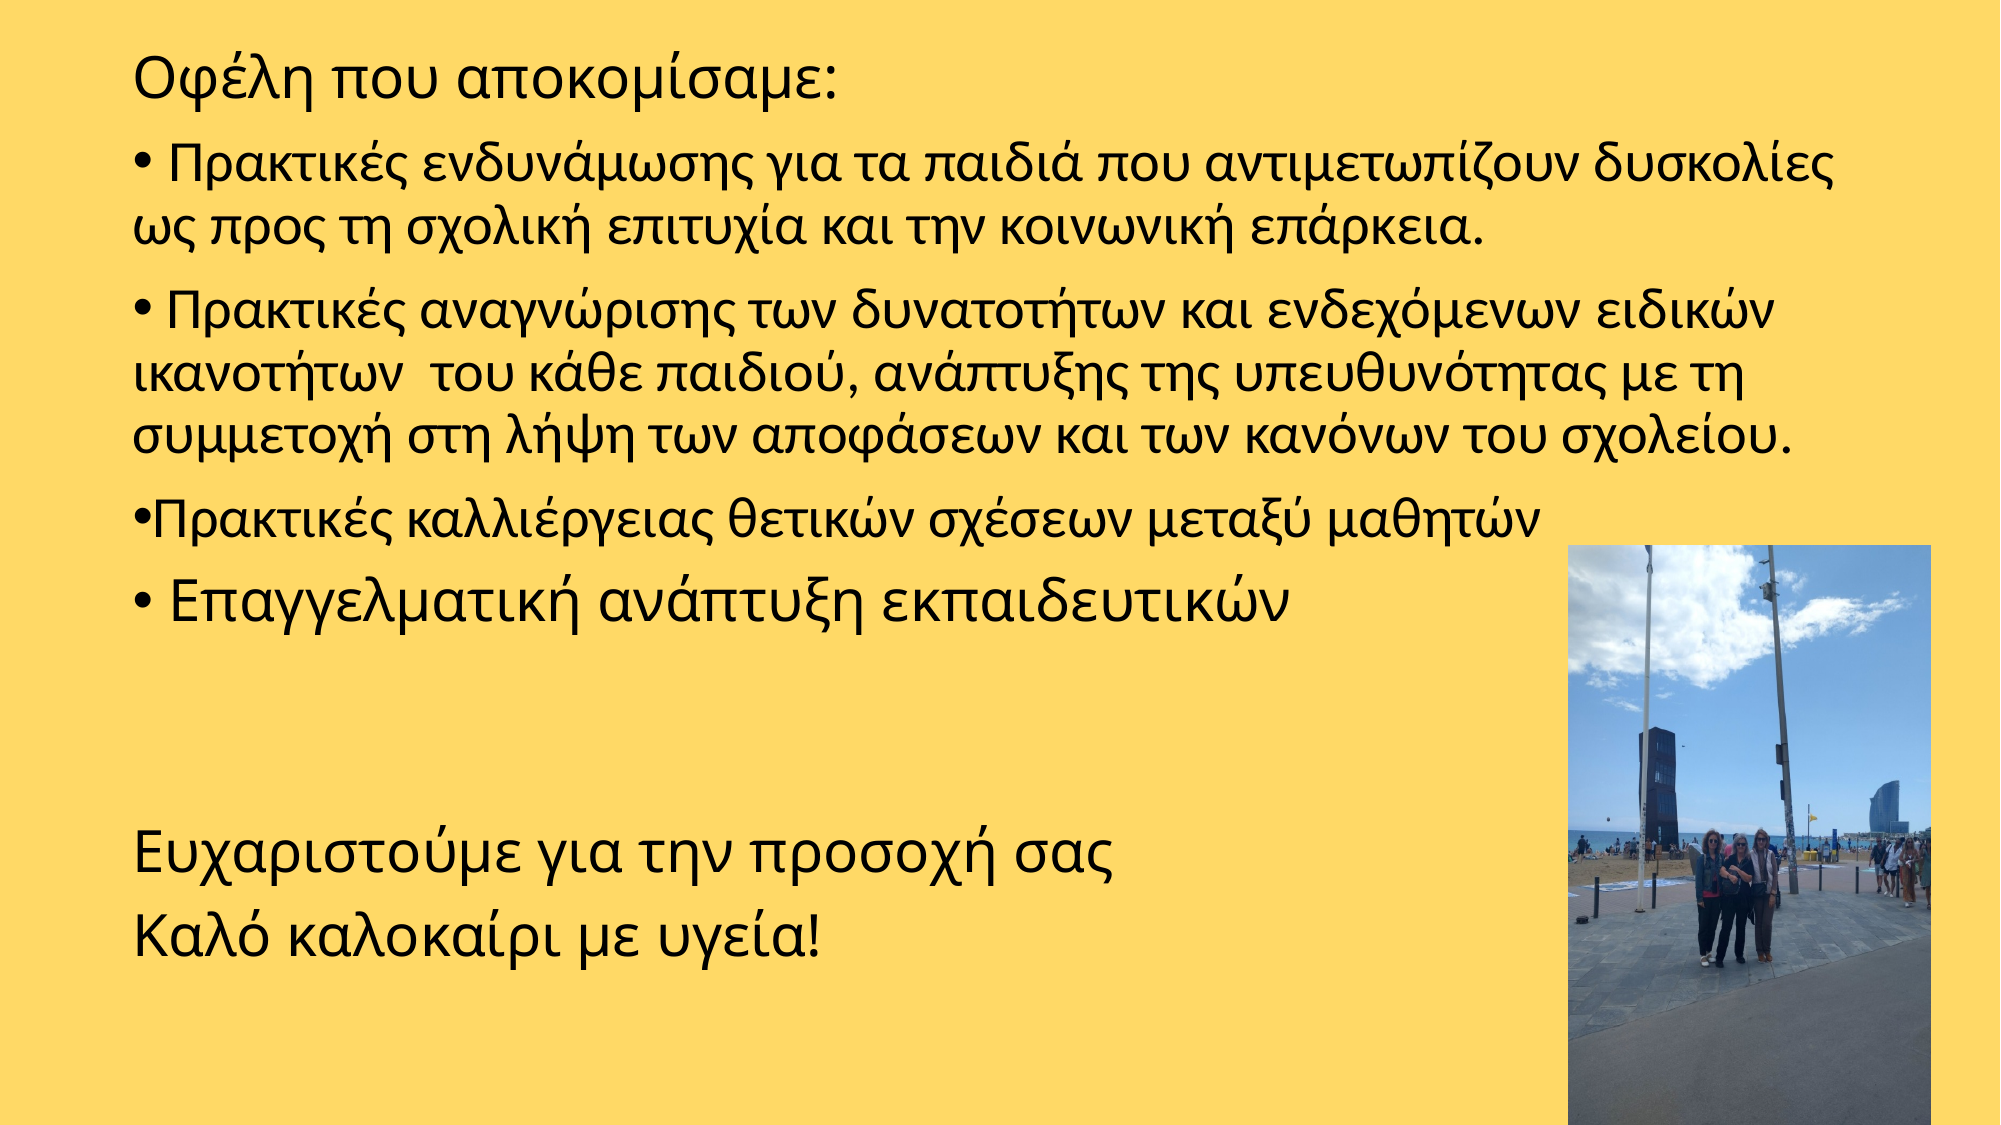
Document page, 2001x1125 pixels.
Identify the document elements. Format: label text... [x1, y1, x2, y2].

list Οφέλη που αποκομίσαμε: Πρακτικές ενδυνάμωσης για τα παιδιά που αντιμετωπίζουν δυσκολίες ως προς τη σχολική επιτυχία και την κοινωνική επάρκεια. Πρακτικές αναγνώρισης των δυνατοτήτων και ενδεχόμενων ειδικών ικανοτήτων του κάθε παιδιού, ανάπτυξης της υπευθυνότητας με τη συμμετοχή στη λήψη των αποφάσεων και των κανόνων του σχολείου. Πρακτικές καλλιέργειας θετικών σχέσεων μεταξύ μαθητών Επαγγελματική ανάπτυξη εκπαιδευτικών Ευχαριστούμε για την προσοχή σας Καλό καλοκαίρι με υγεία! [117, 40, 1915, 1014]
picture [1568, 545, 1931, 1125]
